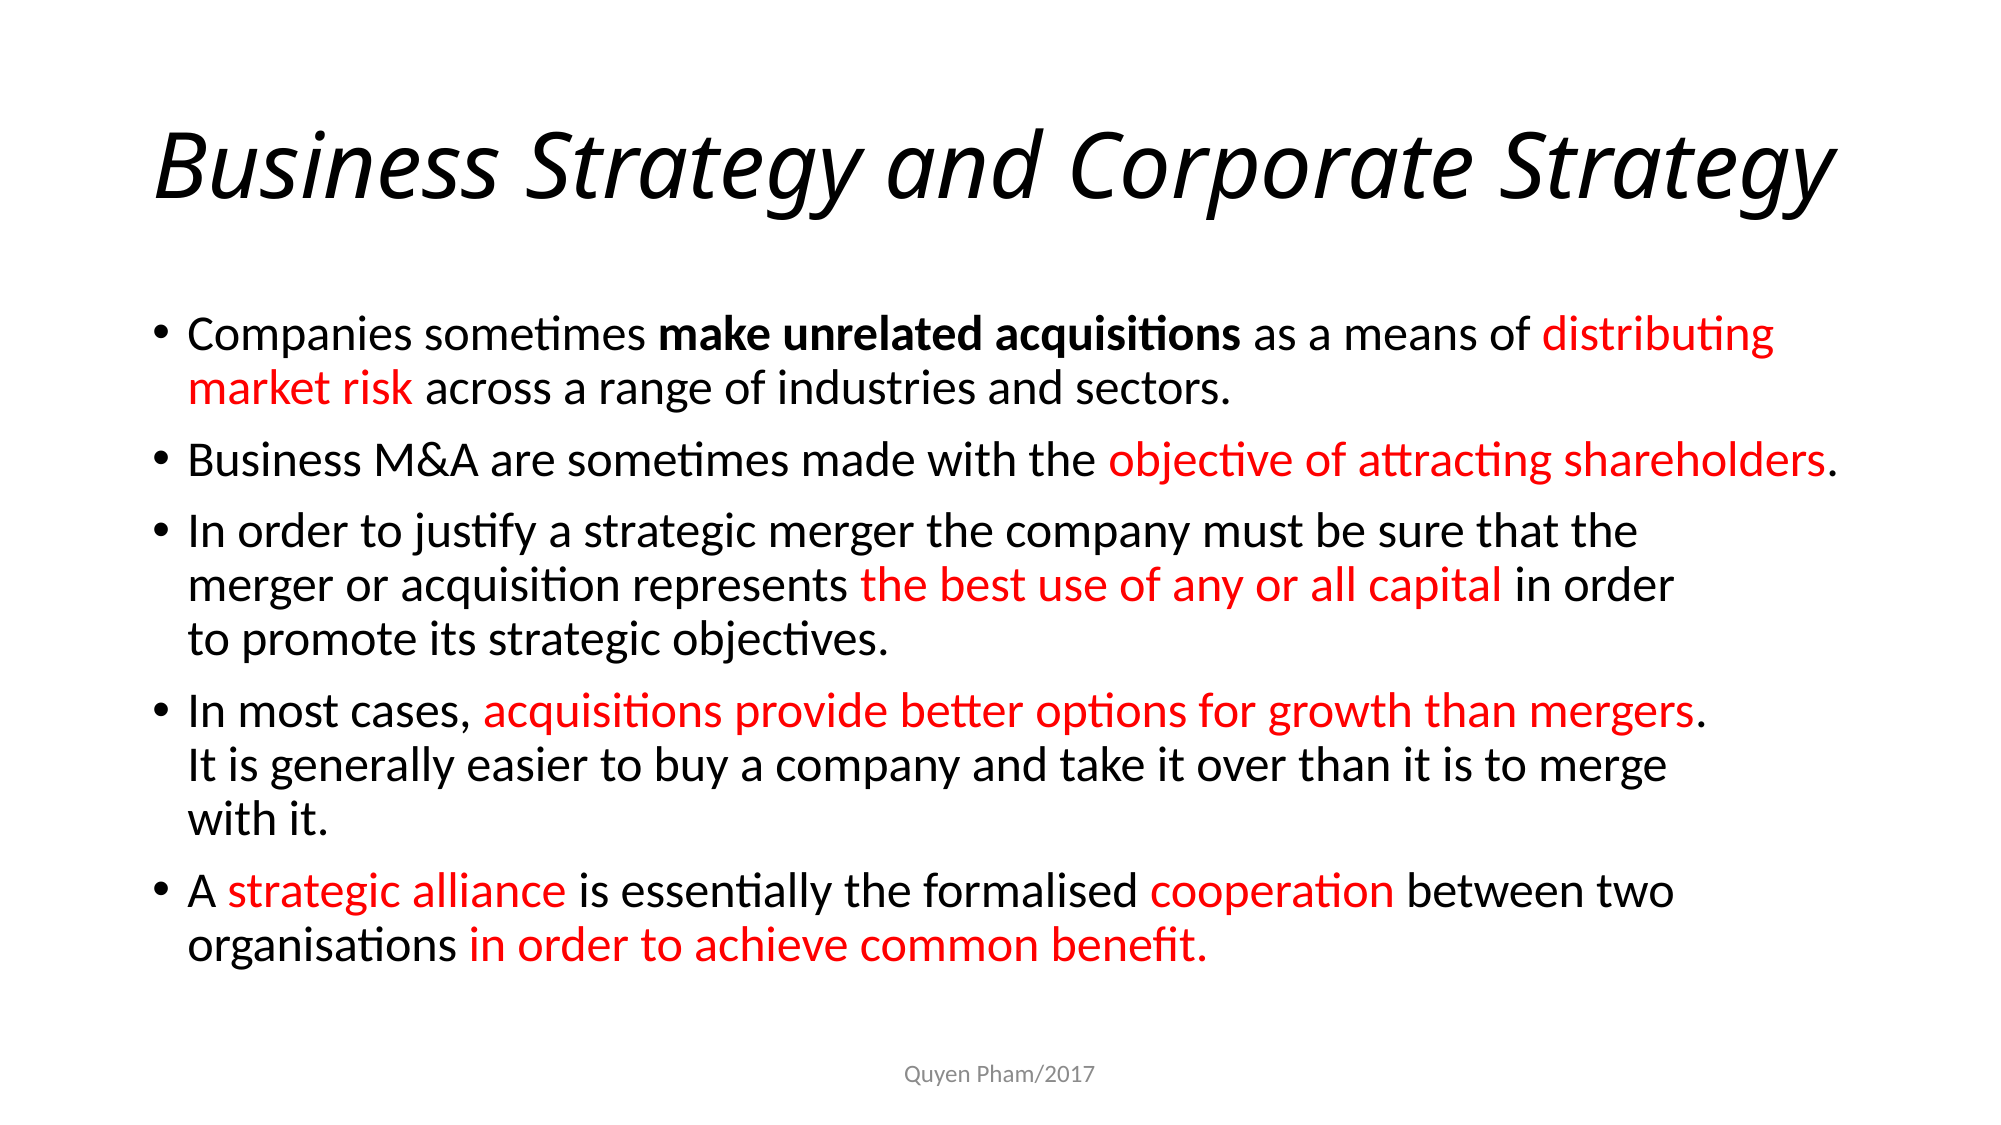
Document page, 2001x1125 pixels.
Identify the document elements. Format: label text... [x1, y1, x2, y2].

list Companies sometimes make unrelated acquisitions as a means of distributing market risk across a range of industries and sectors. Business M&A are sometimes made with the objective of attracting shareholders. In order to justify a strategic merger the company must be sure that the merger or acquisition represents the best use of any or all capital in order to promote its strategic objectives. In most cases, acquisitions provide better options for growth than mergers. It is generally easier to buy a company and take it over than it is to merge with it. A strategic alliance is essentially the formalised cooperation between two organisations in order to achieve common benefit. [137, 299, 1863, 1014]
title Business Strategy and Corporate Strategy [137, 59, 1863, 278]
footer Quyen Pham/2017 [662, 1042, 1338, 1103]
